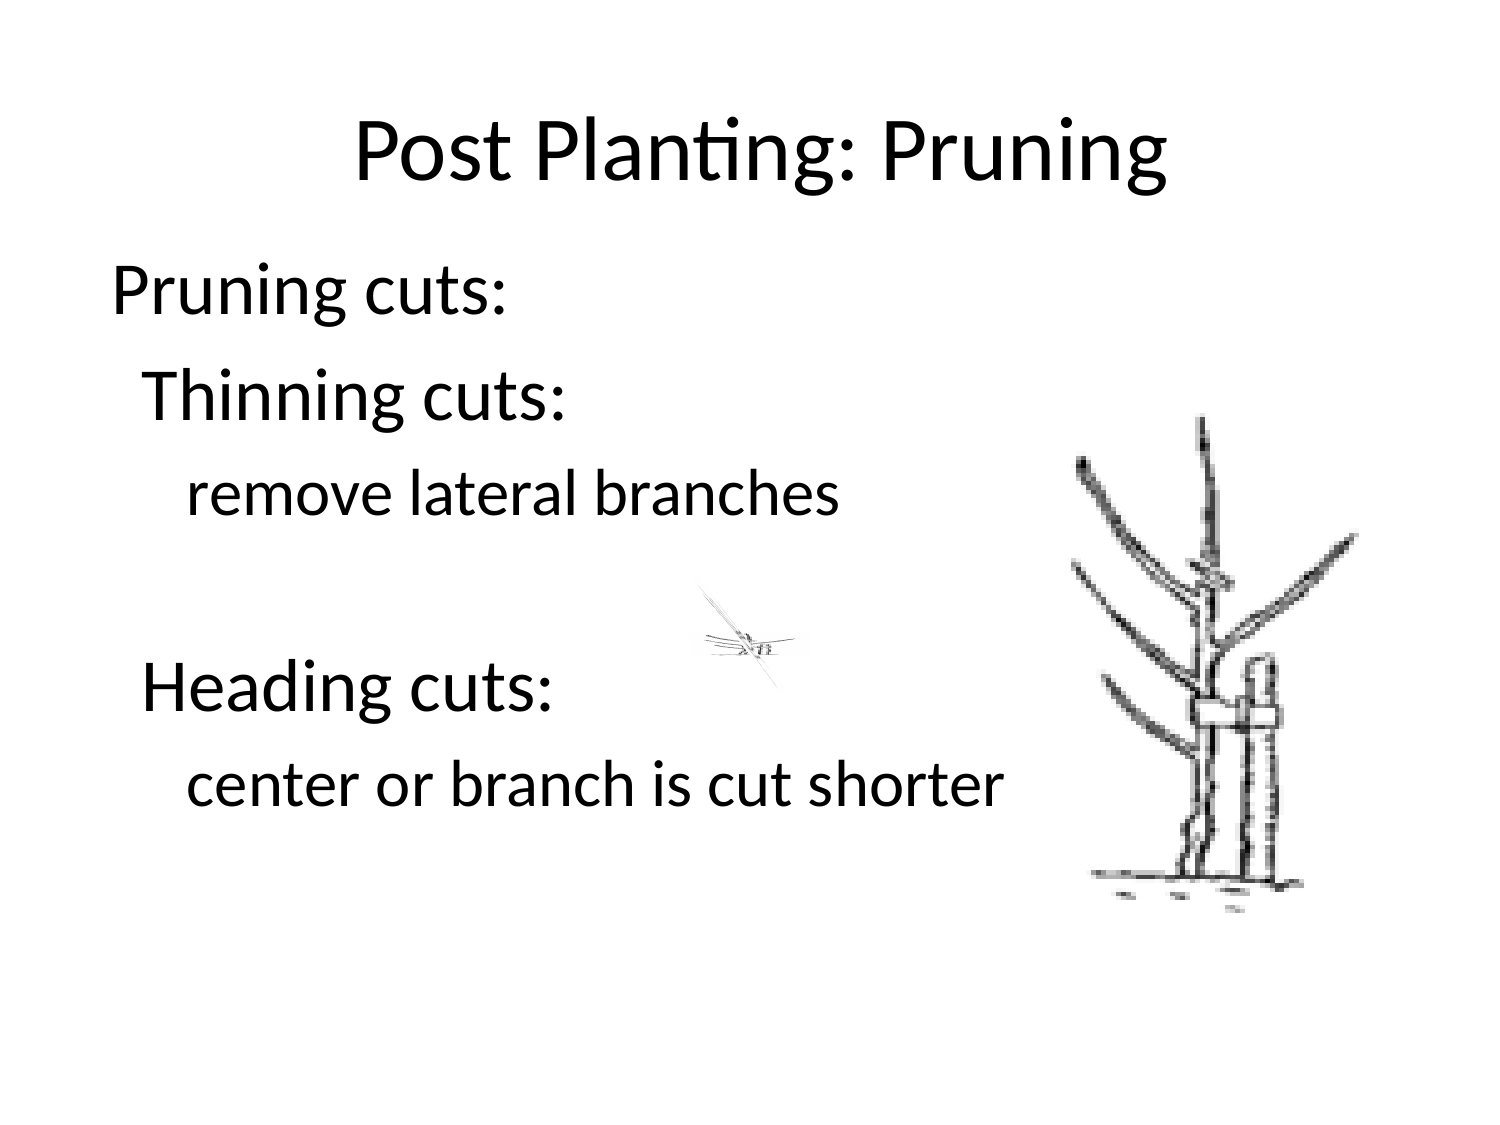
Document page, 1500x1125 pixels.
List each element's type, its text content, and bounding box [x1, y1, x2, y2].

title Post Planting: Pruning [86, 50, 1437, 239]
list Pruning cuts: Thinning cuts: remove lateral branches Heading cuts: center or branch is cut shorter [96, 232, 1447, 976]
picture [1021, 408, 1404, 918]
picture [666, 576, 811, 693]
